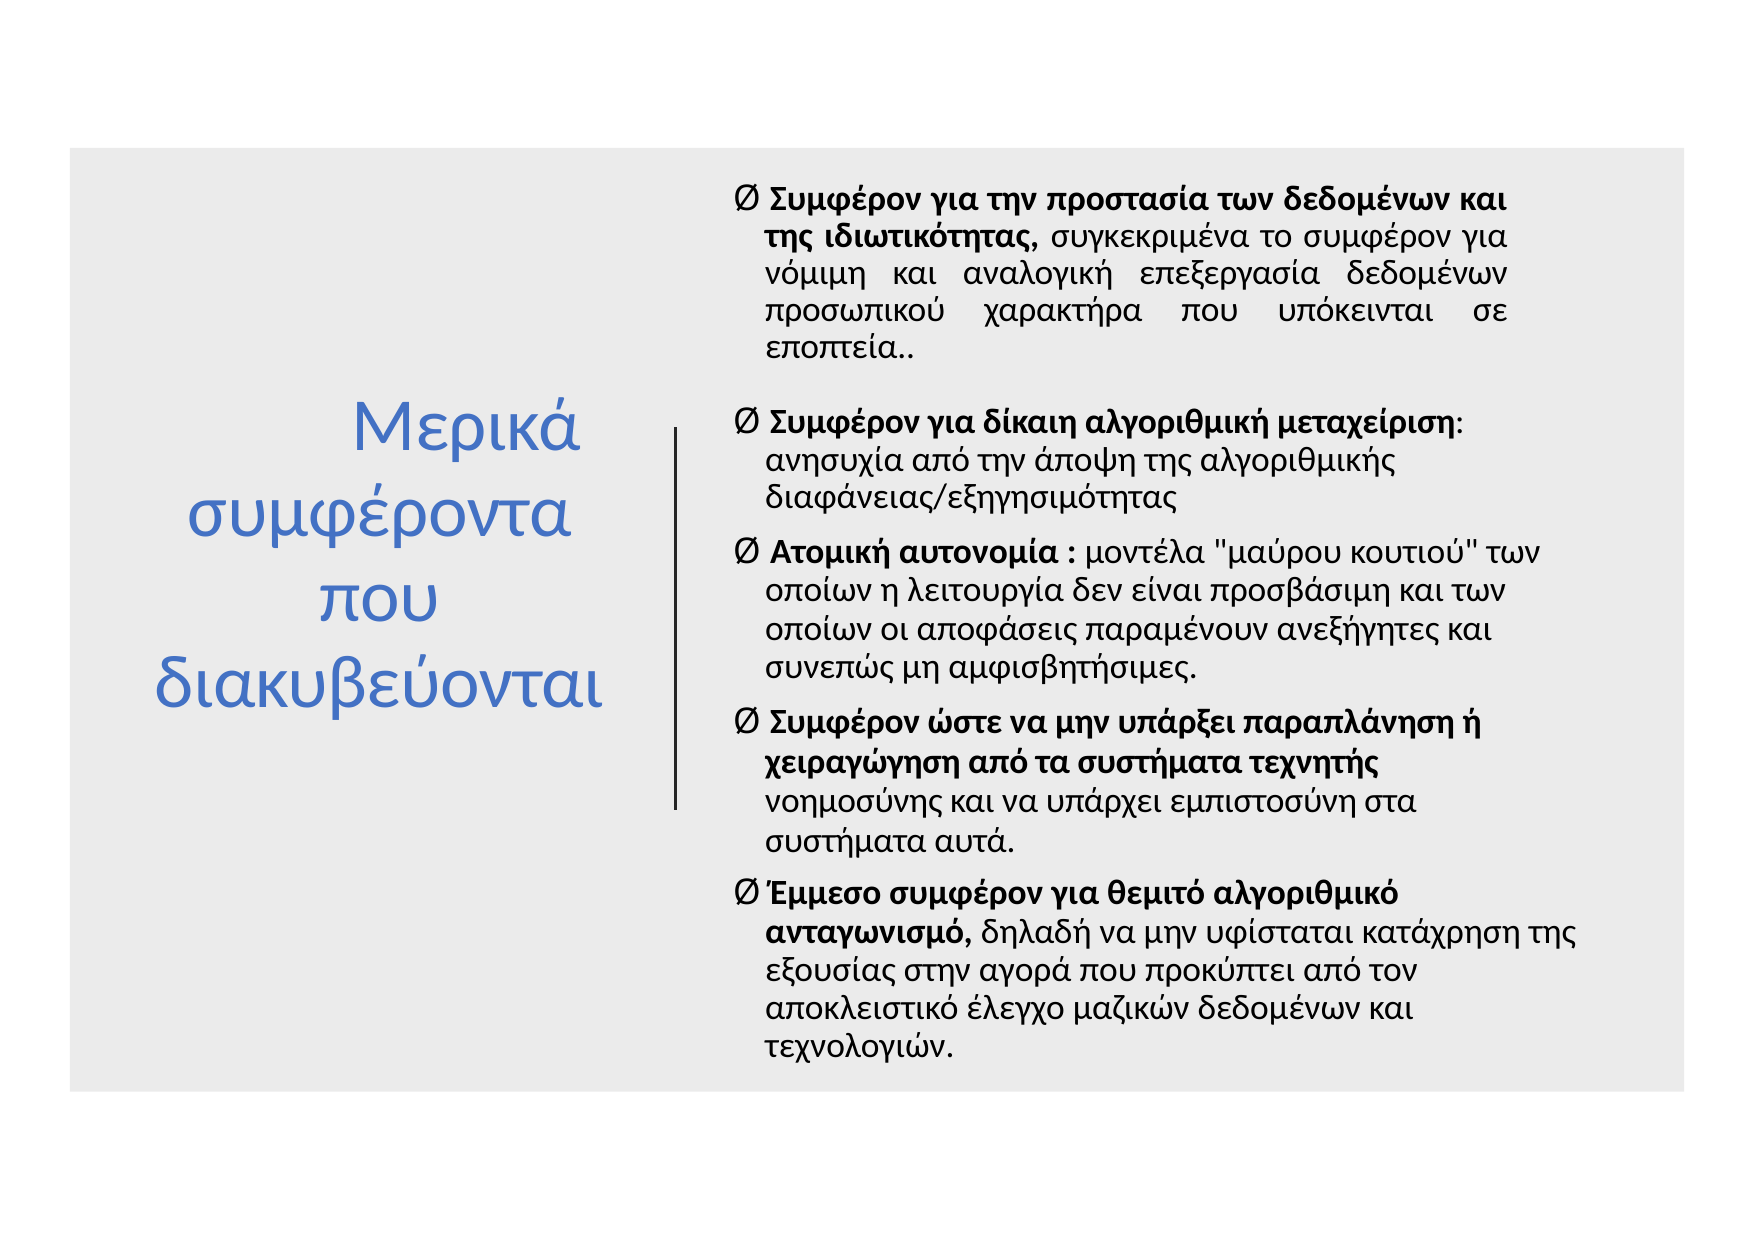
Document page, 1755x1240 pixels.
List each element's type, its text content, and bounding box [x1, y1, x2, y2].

text_box Ø Συμφέρον για δίκαιη αλγοριθμική μεταχείριση: ανησυχία από την άποψη της αλγοριθμικής διαφάνειας/εξηγησιμότητας Ø Ατομική αυτονομία : μοντέλα "μαύρου κουτιού" των οποίων η λειτουργία δεν είναι προσβάσιμη και των οποίων οι αποφάσεις παραμένουν ανεξήγητες και συνεπώς μη αμφισβητήσιμες. Ø Συμφέρον ώστε να μην υπάρξει παραπλάνηση ή χειραγώγηση από τα συστήματα τεχνητής νοημοσύνης και να υπάρχει εμπιστοσύνη στα συστήματα αυτά. Ø Έμμεσο συμφέρον για θεμιτό αλγοριθμικό ανταγωνισμό, δηλαδή να μην υφίσταται κατάχρηση της εξουσίας στην αγορά που προκύπτει από τον αποκλειστικό έλεγχο μαζικών δεδομένων και τεχνολογιών. [731, 395, 1587, 1066]
text_box Μερικά συμφέροντα που διακυβεύονται [123, 369, 634, 723]
text_box [69, 147, 1685, 1092]
title Ø Συμφέρον για την προστασία των δεδομένων και της ιδιωτικότητας, συγκεκριμένα το συμφέρον για νόμιμη και αναλογική επεξεργασία δεδομένων προσωπικού χαρακτήρα που υπόκεινται σε εποπτεία.. [731, 173, 1509, 388]
